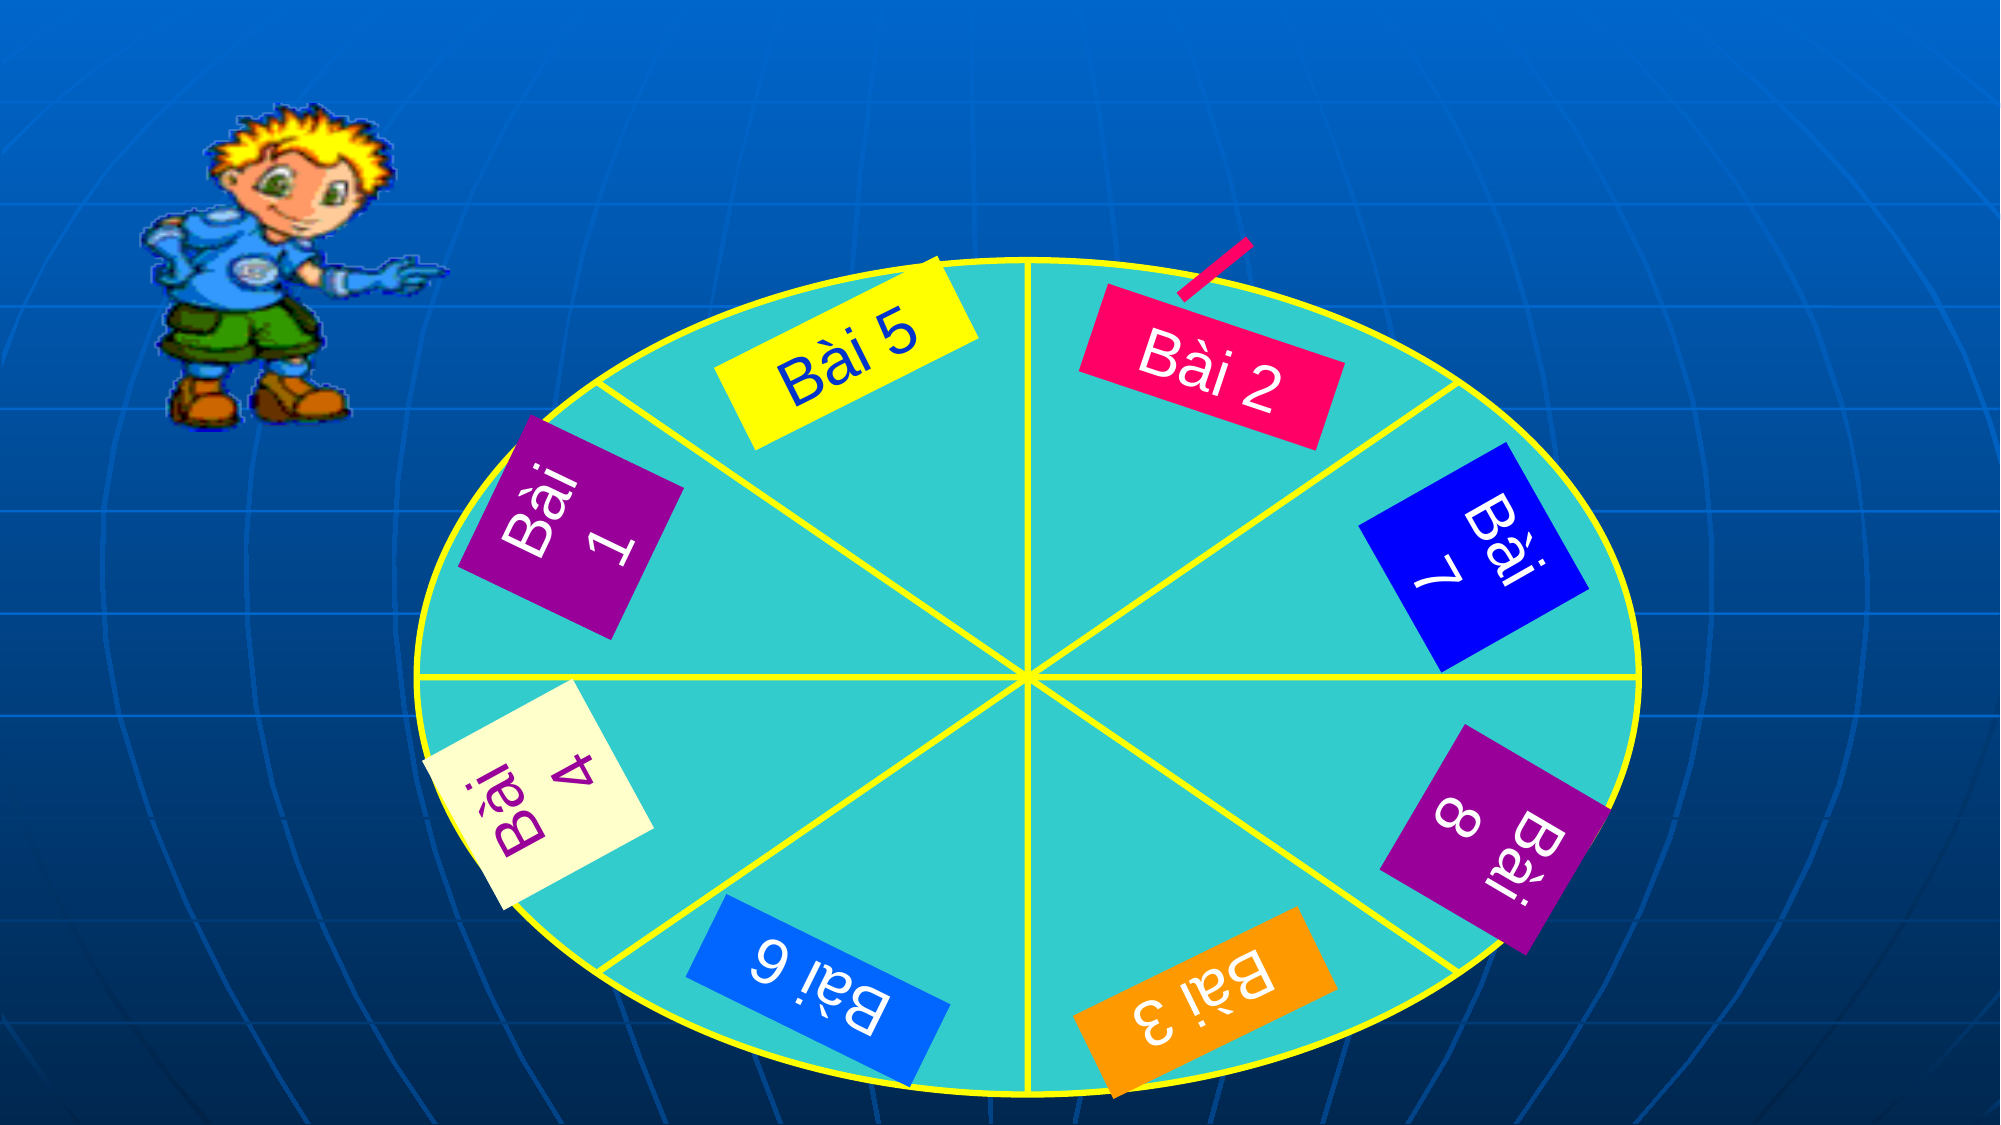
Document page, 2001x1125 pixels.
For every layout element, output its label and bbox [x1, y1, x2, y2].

text_box [416, 259, 1640, 1095]
picture [138, 102, 451, 432]
